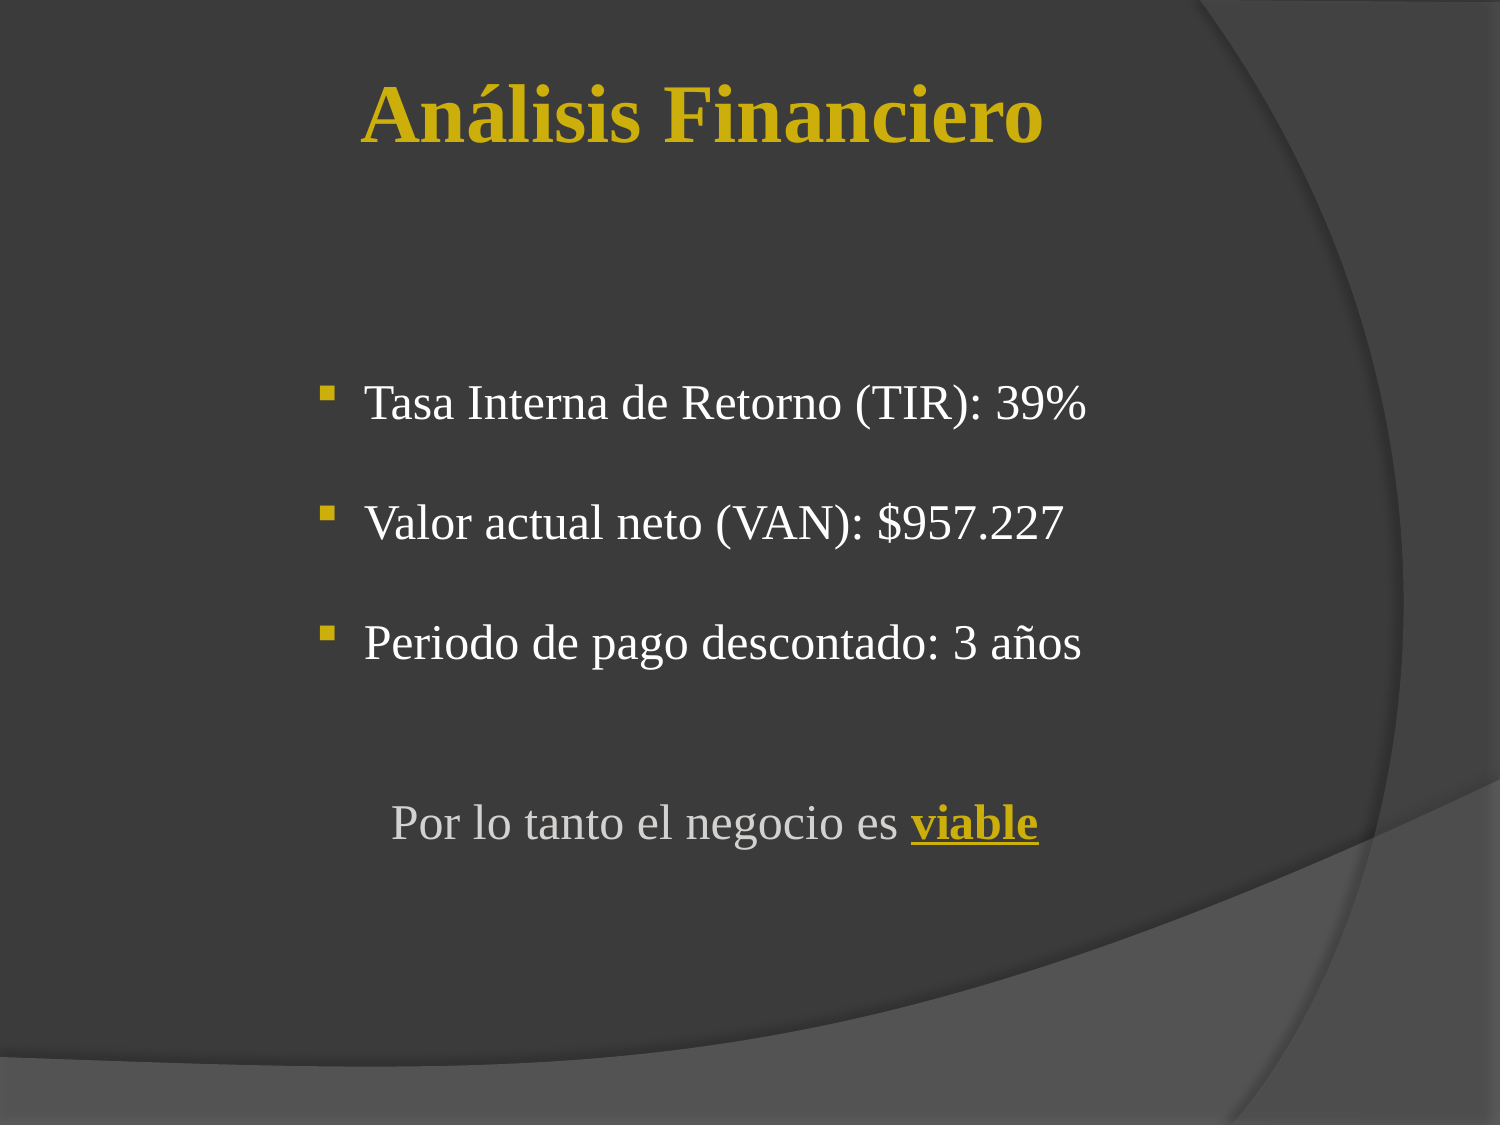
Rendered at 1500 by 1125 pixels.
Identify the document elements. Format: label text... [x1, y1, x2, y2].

text_box Análisis Financiero [269, 51, 1137, 167]
text_box Tasa Interna de Retorno (TIR): 39% Valor actual neto (VAN): $957.227 Periodo de pago descontado: 3 años Por lo tanto el negocio es viable [301, 361, 1187, 942]
